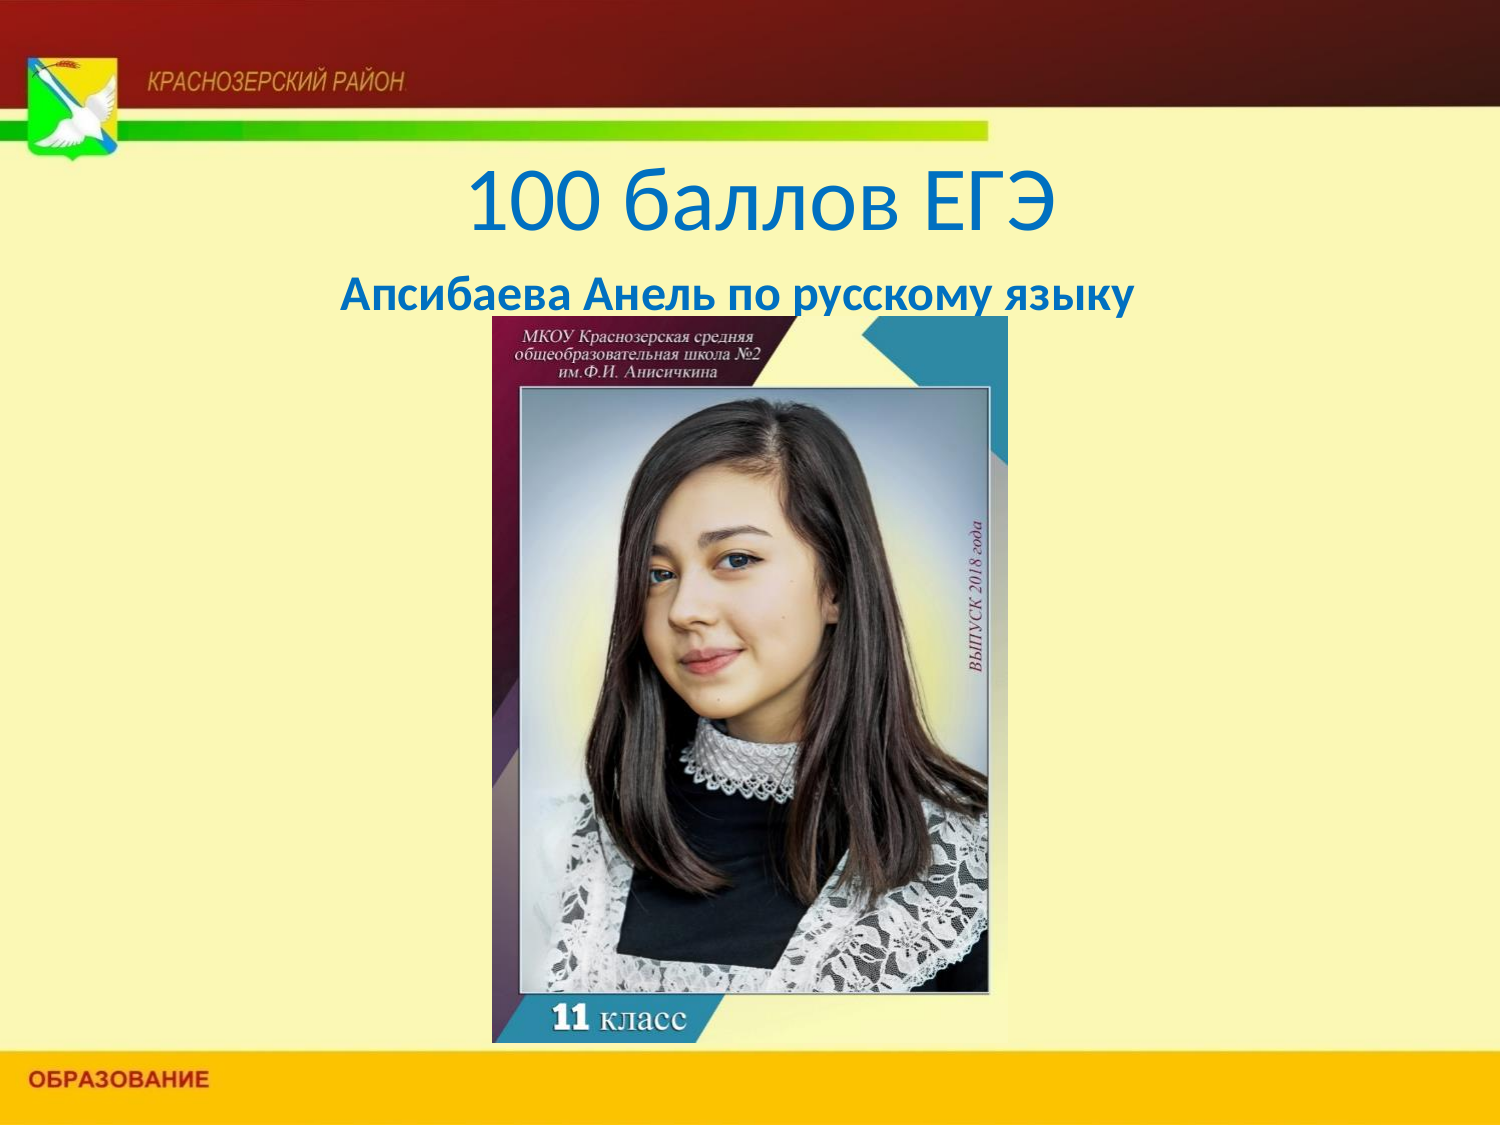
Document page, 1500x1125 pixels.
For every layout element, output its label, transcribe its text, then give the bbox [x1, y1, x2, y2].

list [491, 316, 1008, 1044]
title 100 баллов ЕГЭ [74, 116, 1426, 270]
list Апсибаева Анель по русскому языку [70, 245, 1407, 329]
picture [0, 0, 1500, 1125]
